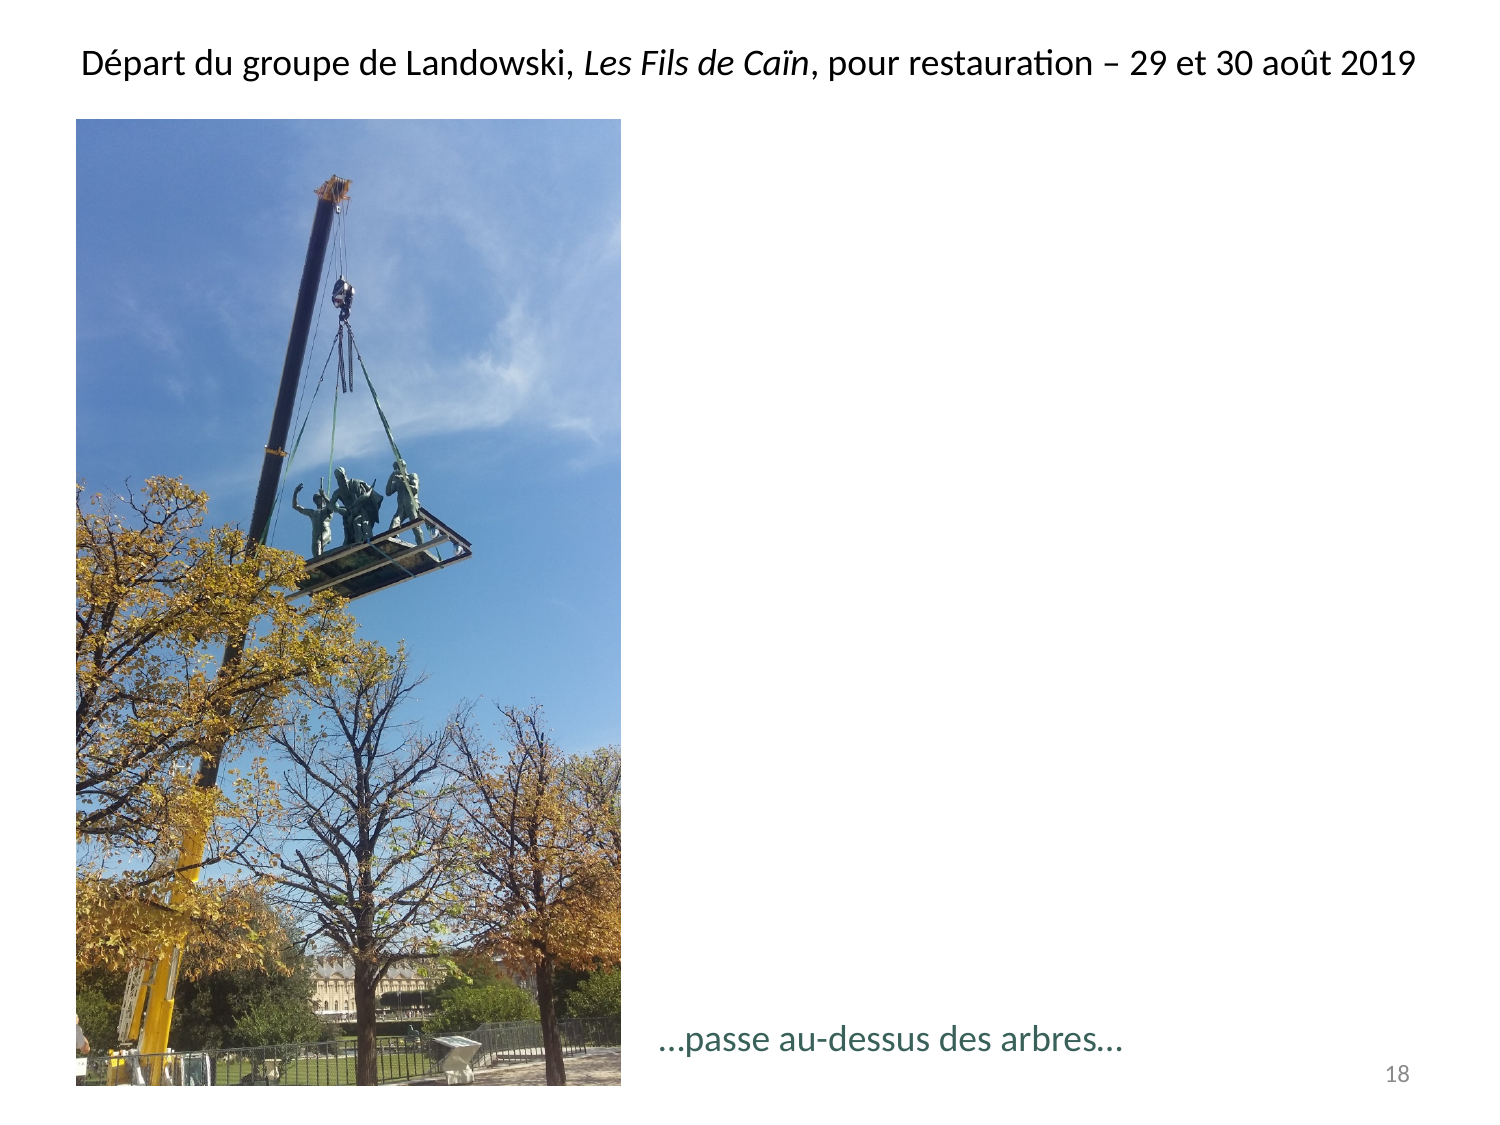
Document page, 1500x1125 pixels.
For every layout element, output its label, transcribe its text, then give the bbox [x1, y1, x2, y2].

text_box Départ du groupe de Landowski, Les Fils de Caïn, pour restauration – 29 et 30 août 2019 [40, 30, 1458, 91]
slide_number 18 [1074, 1042, 1425, 1103]
picture [76, 119, 621, 1086]
text_box …passe au-dessus des arbres… [643, 1007, 1429, 1067]
